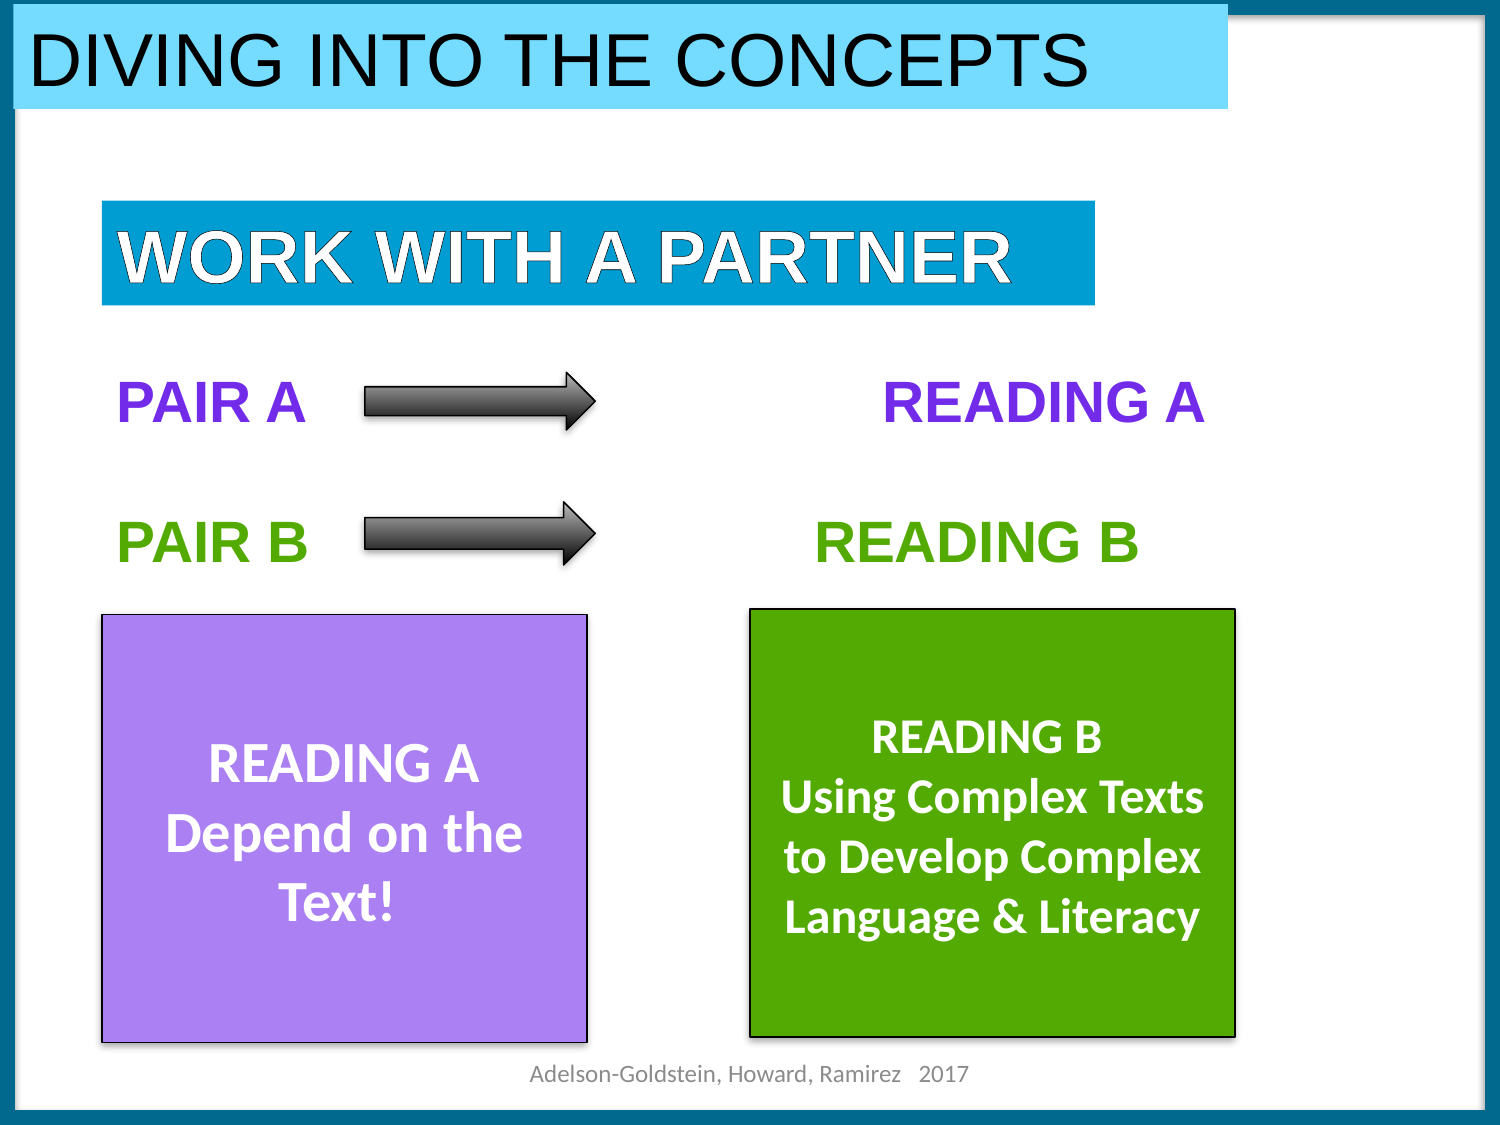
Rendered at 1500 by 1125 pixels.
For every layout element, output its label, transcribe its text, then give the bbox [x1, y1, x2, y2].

text_box [364, 371, 596, 431]
text_box [364, 501, 596, 566]
text_box READING B Using Complex Texts to Develop Complex Language & Literacy [749, 608, 1236, 1038]
text_box [0, 0, 1500, 1125]
text_box PAIR A READING A PAIR B READING B [101, 76, 1273, 582]
footer Adelson-Goldstein, Howard, Ramirez 2017 [512, 1042, 988, 1103]
text_box WORK WITH A PARTNER [101, 200, 1095, 306]
text_box DIVING INTO THE CONCEPTS [13, 4, 1228, 109]
text_box READING A Depend on the Text! [101, 614, 588, 1043]
